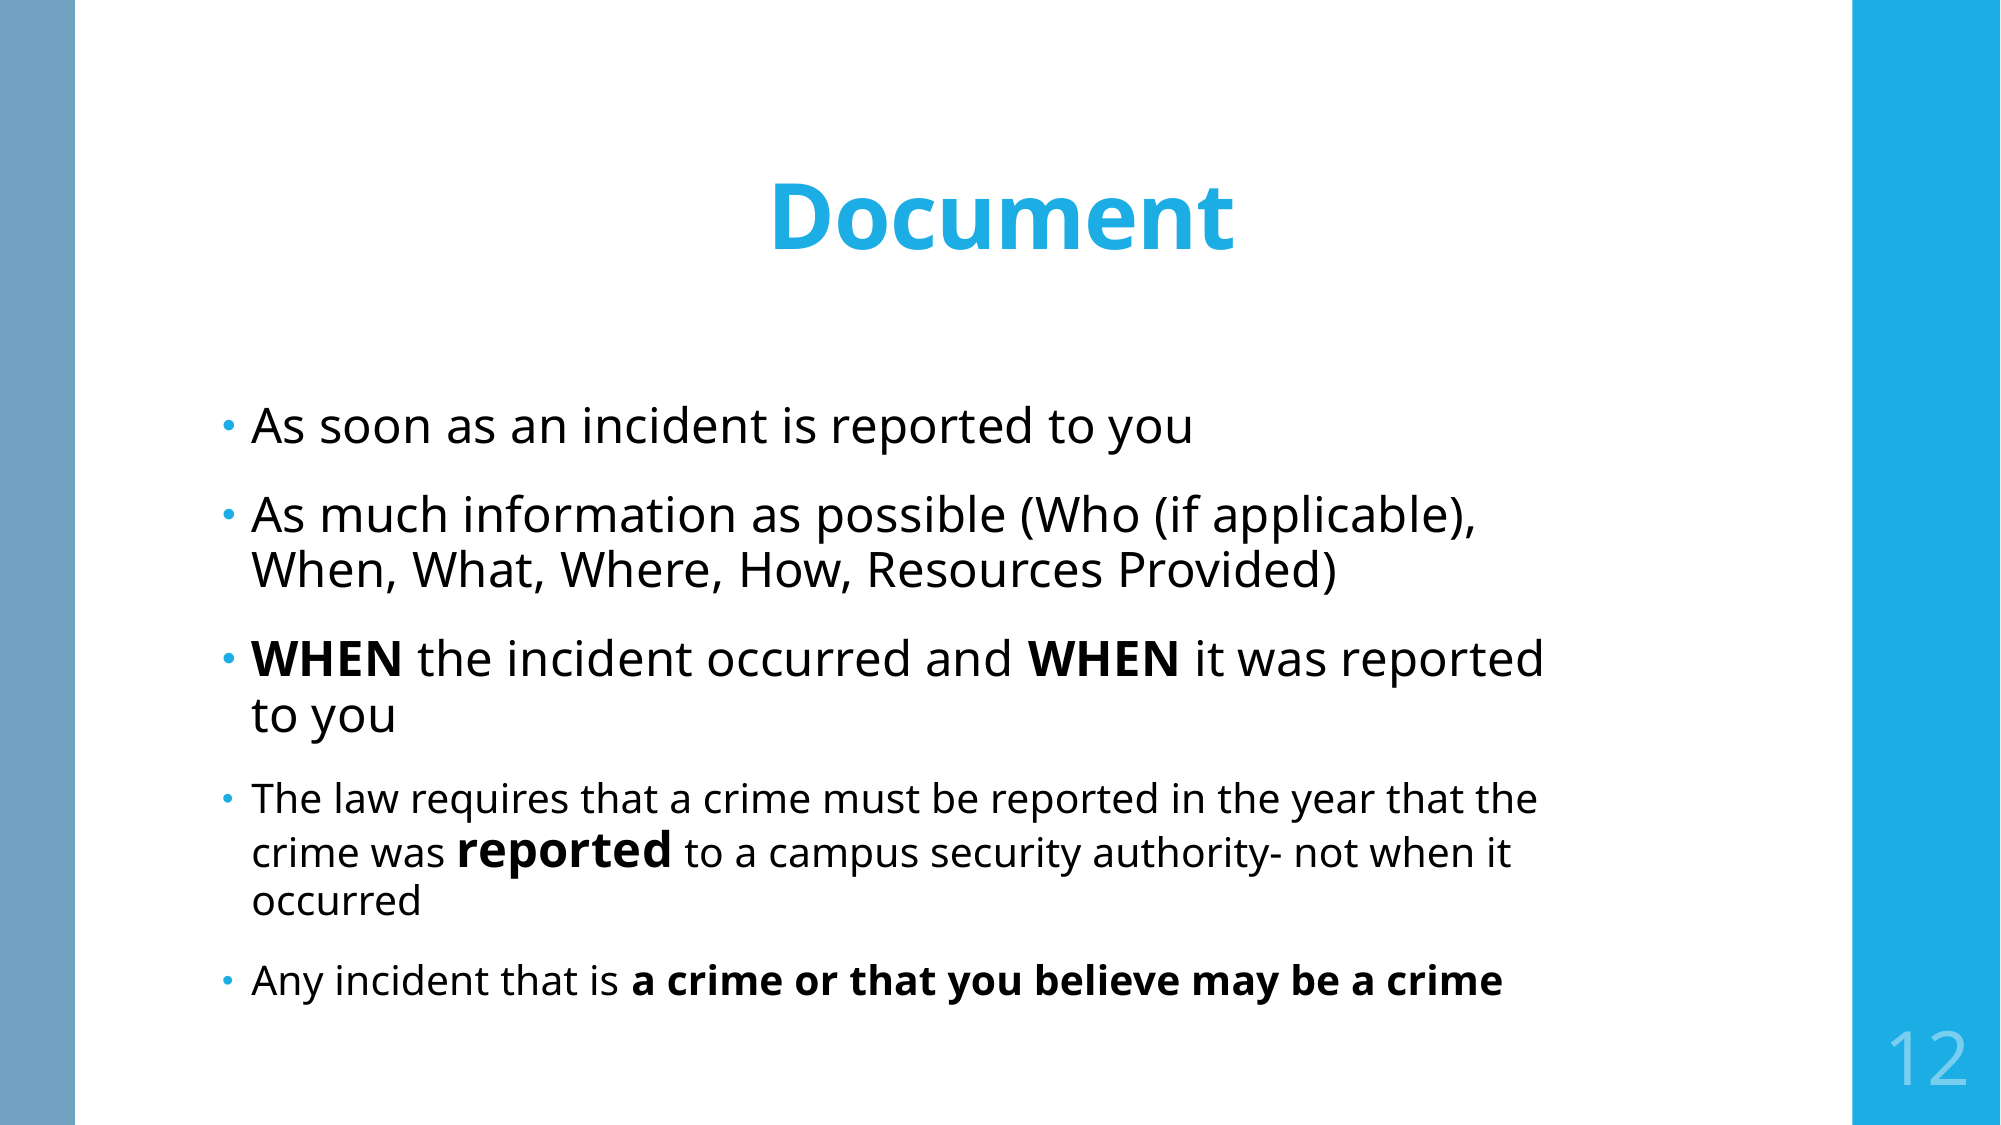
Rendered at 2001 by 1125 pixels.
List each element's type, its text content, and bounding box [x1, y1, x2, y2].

title Document [206, 48, 1797, 278]
list As soon as an incident is reported to you As much information as possible (Who (if applicable), When, What, Where, How, Resources Provided) WHEN the incident occurred and WHEN it was reported to you The law requires that a crime must be reported in the year that the crime was reported to a campus security authority- not when it occurred Any incident that is a crime or that you believe may be a crime [206, 299, 1617, 1014]
slide_number 12 [1852, 1012, 2000, 1110]
